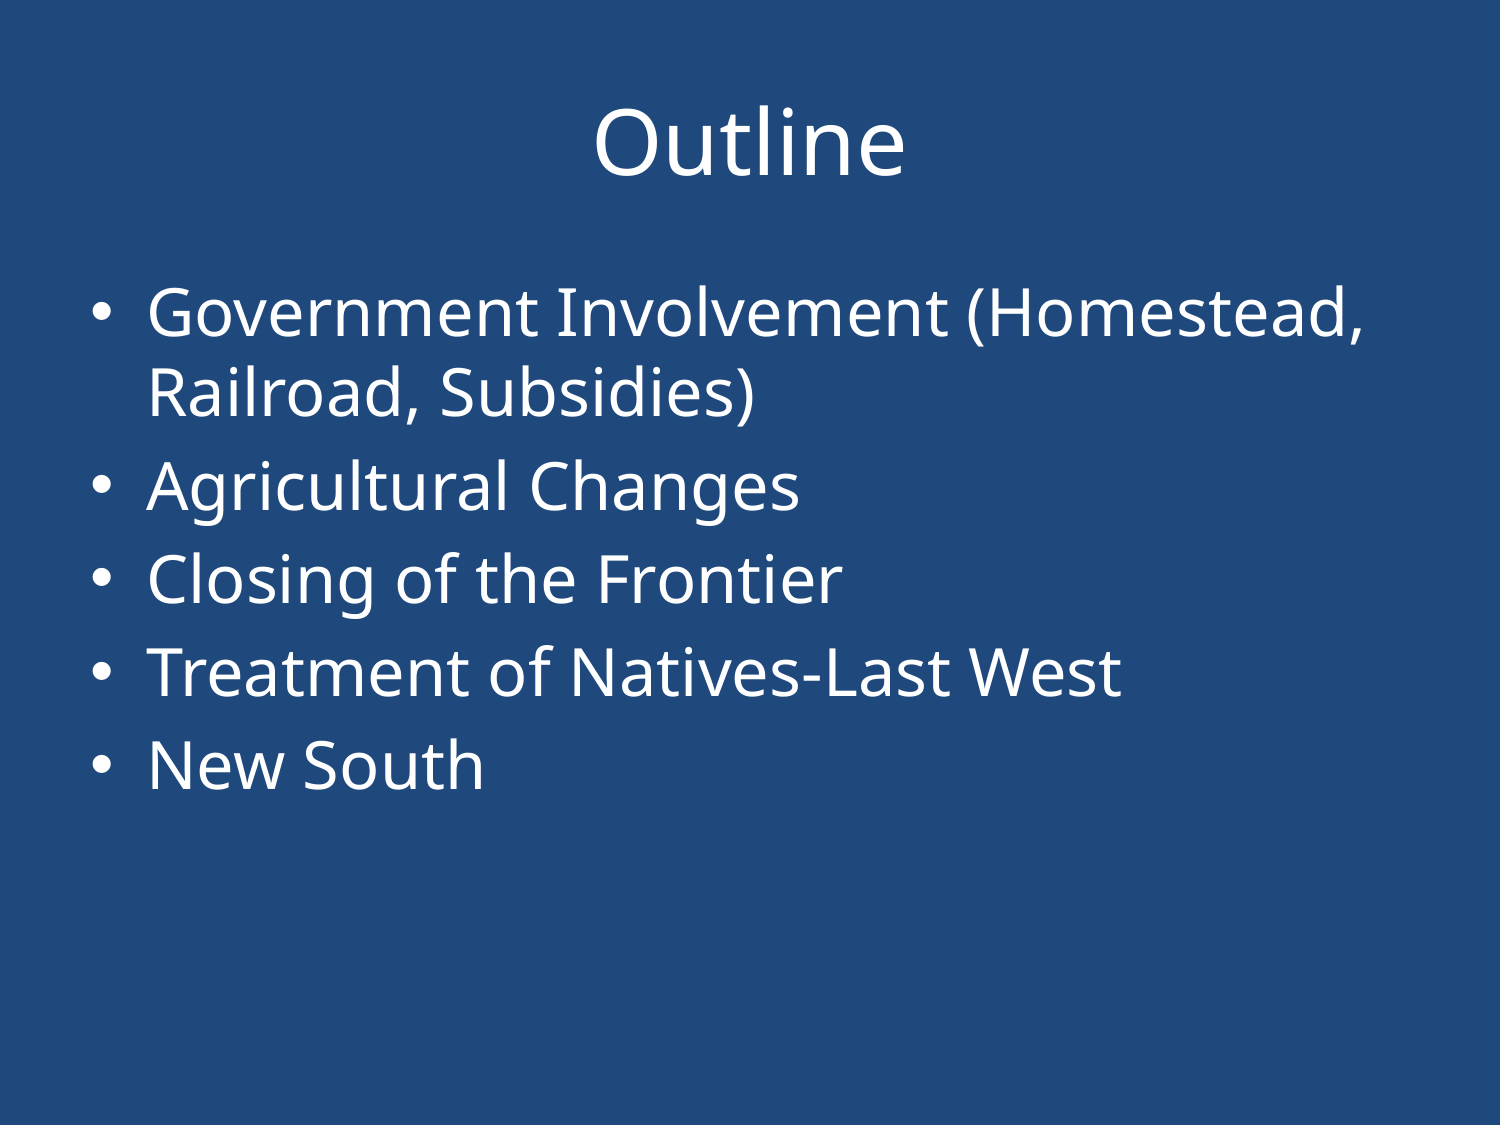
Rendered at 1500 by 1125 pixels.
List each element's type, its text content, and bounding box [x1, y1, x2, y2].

list Government Involvement (Homestead, Railroad, Subsidies) Agricultural Changes Closing of the Frontier Treatment of Natives-Last West New South [75, 262, 1425, 1005]
title Outline [75, 45, 1425, 233]
